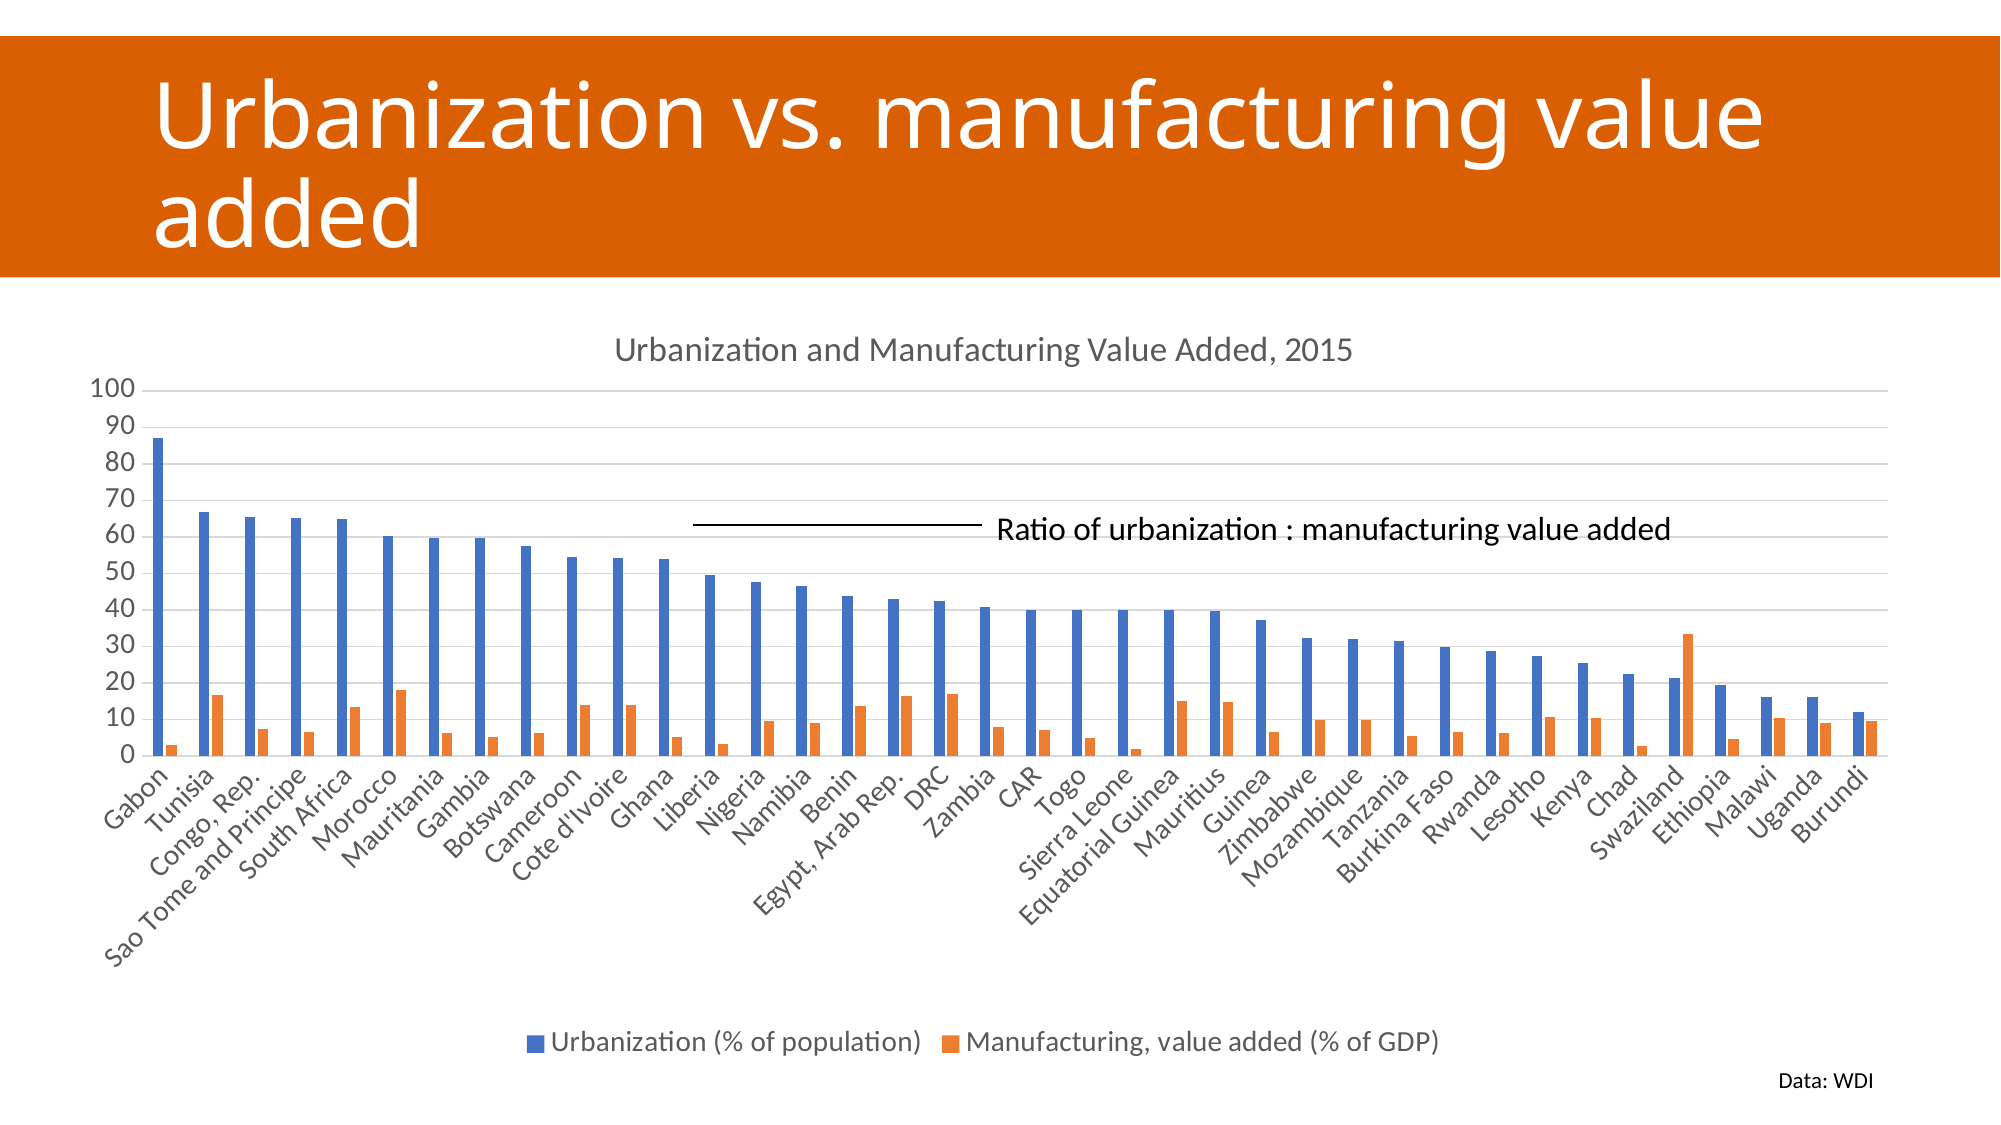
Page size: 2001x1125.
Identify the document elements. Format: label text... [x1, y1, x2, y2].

text_box [0, 35, 2000, 278]
text_box Data: WDI [1763, 1058, 1962, 1101]
chart [56, 301, 1911, 1066]
title Urbanization vs. manufacturing value added [137, 59, 1863, 278]
